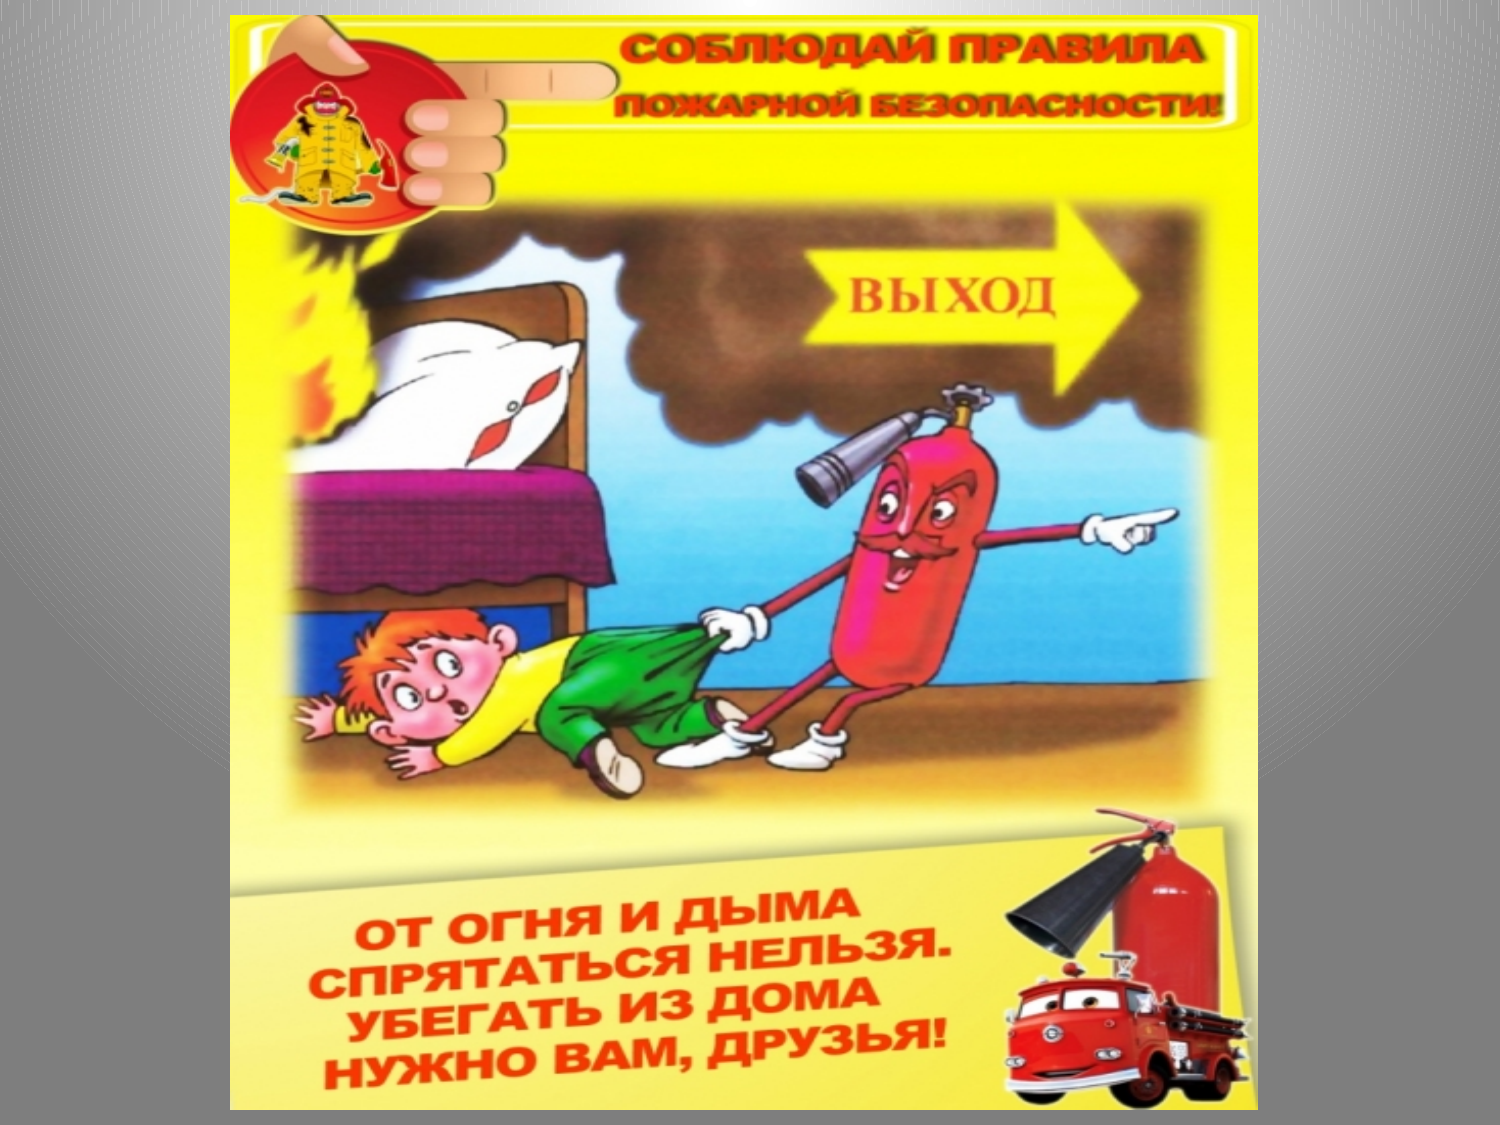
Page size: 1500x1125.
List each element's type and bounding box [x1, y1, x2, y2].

picture [229, 15, 1259, 1110]
